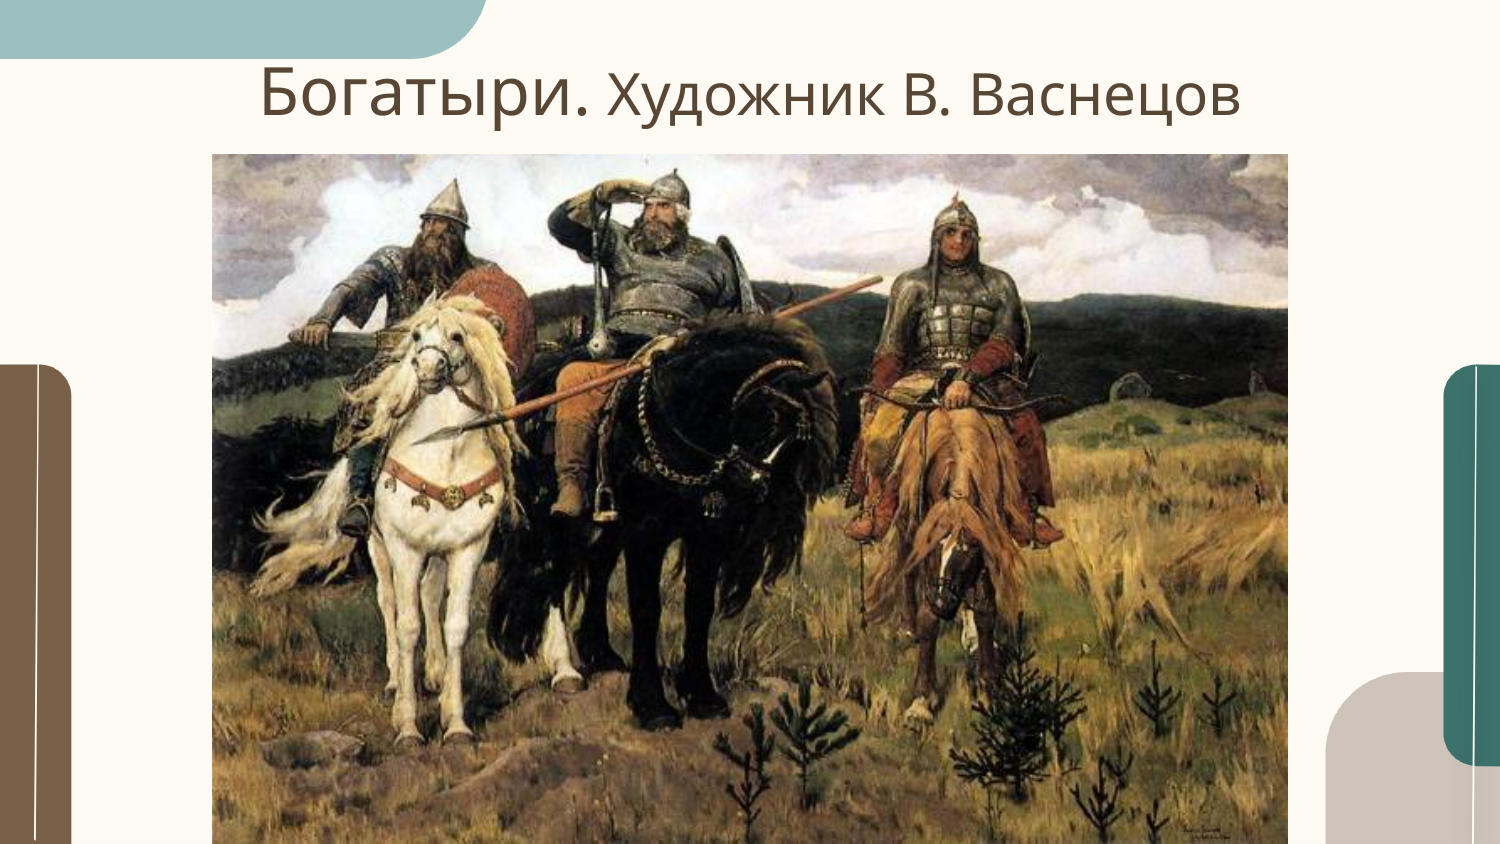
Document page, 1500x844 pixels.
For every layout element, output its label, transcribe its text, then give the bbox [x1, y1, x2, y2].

title Богатыри. Художник В. Васнецов [103, 12, 1397, 175]
picture [0, 0, 1500, 844]
